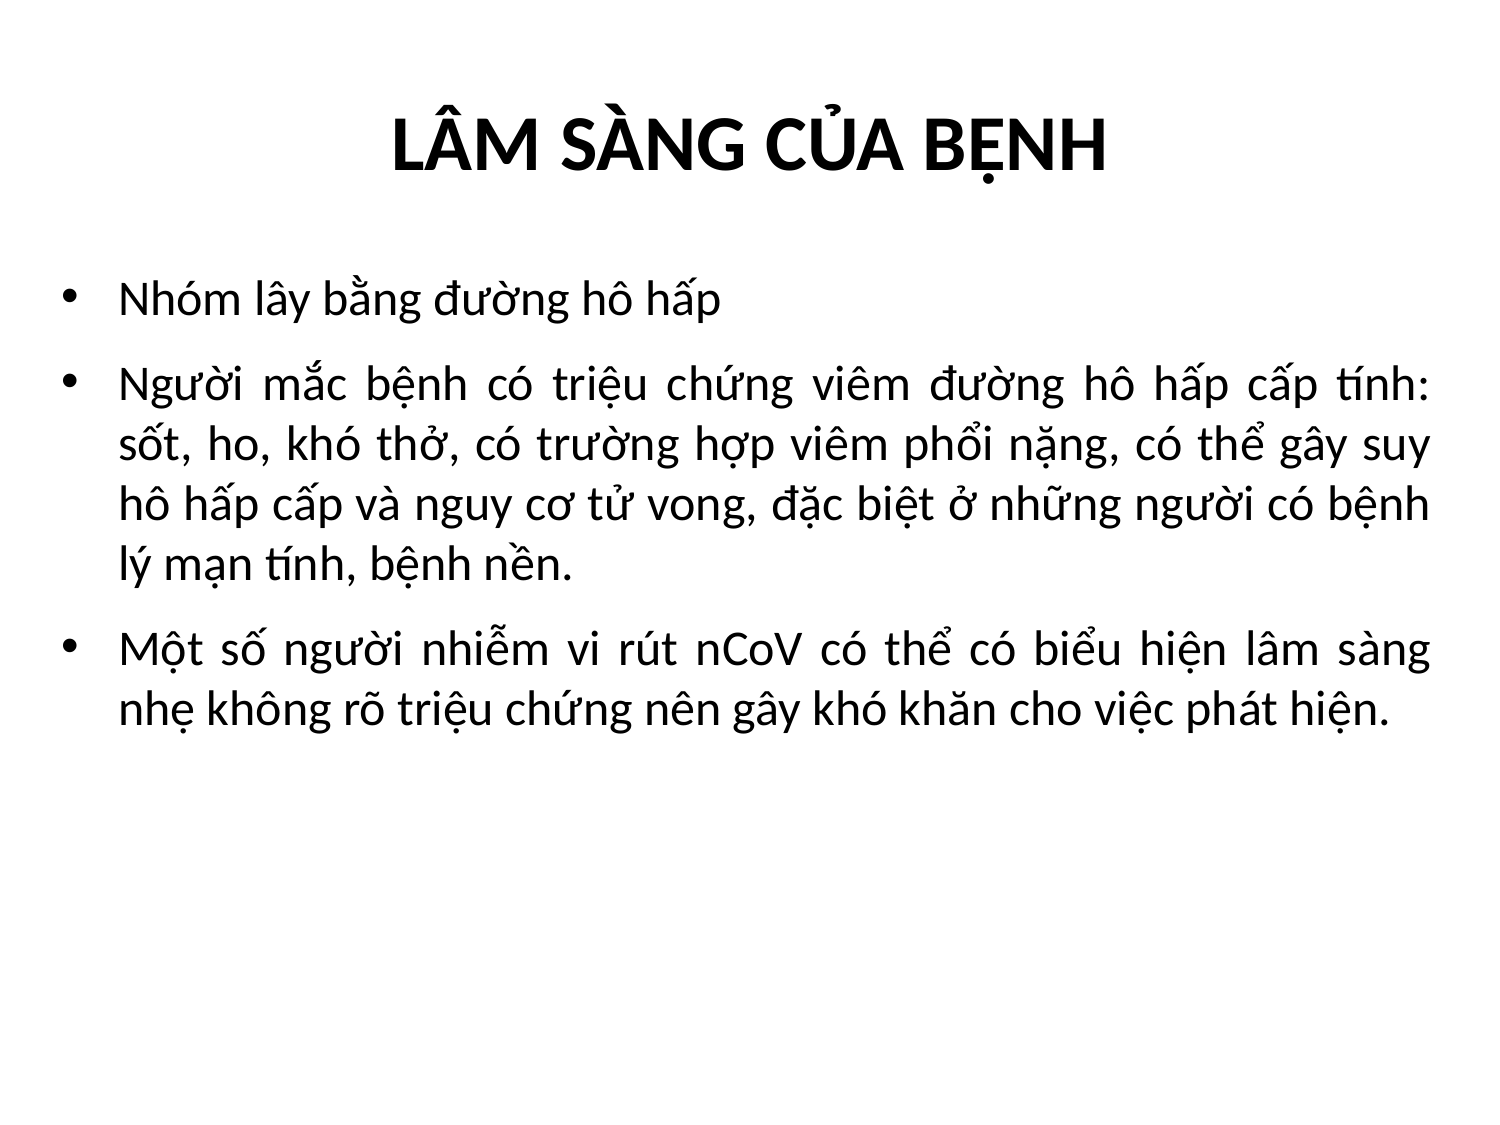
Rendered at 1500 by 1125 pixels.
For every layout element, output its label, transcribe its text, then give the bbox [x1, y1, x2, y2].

list Nhóm lây bằng đường hô hấp Người mắc bệnh có triệu chứng viêm đường hô hấp cấp tính: sốt, ho, khó thở, có trường hợp viêm phổi nặng, có thể gây suy hô hấp cấp và nguy cơ tử vong, đặc biệt ở những người có bệnh lý mạn tính, bệnh nền. Một số người nhiễm vi rút nCoV có thể có biểu hiện lâm sàng nhẹ không rõ triệu chứng nên gây khó khăn cho việc phát hiện. [46, 257, 1448, 990]
title LÂM SÀNG CỦA BỆNH [74, 44, 1426, 233]
